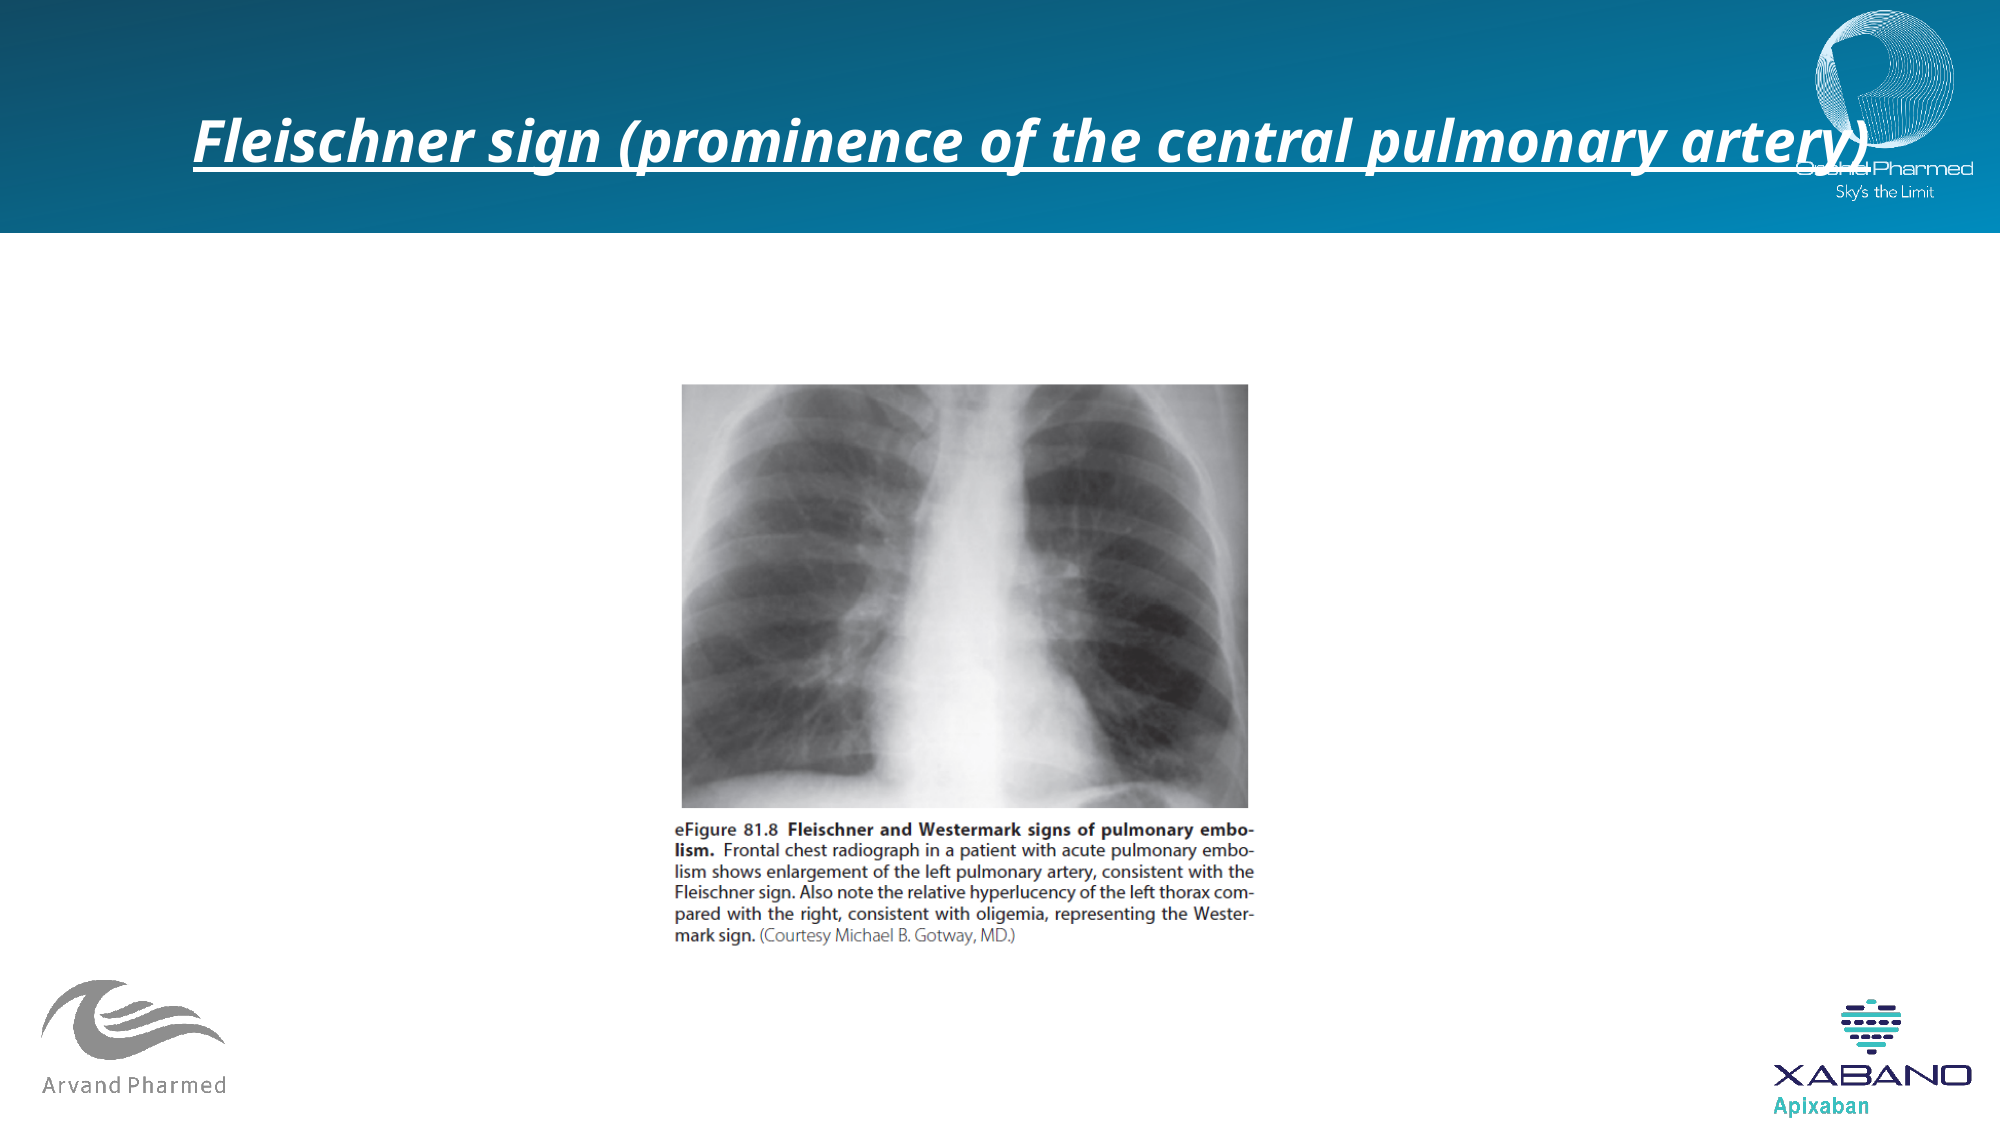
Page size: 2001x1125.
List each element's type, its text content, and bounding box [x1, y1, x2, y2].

title Fleischner sign (prominence of the central pulmonary artery) [177, 70, 1903, 288]
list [652, 367, 1278, 965]
picture [0, 948, 266, 1125]
picture [1744, 966, 2000, 1125]
